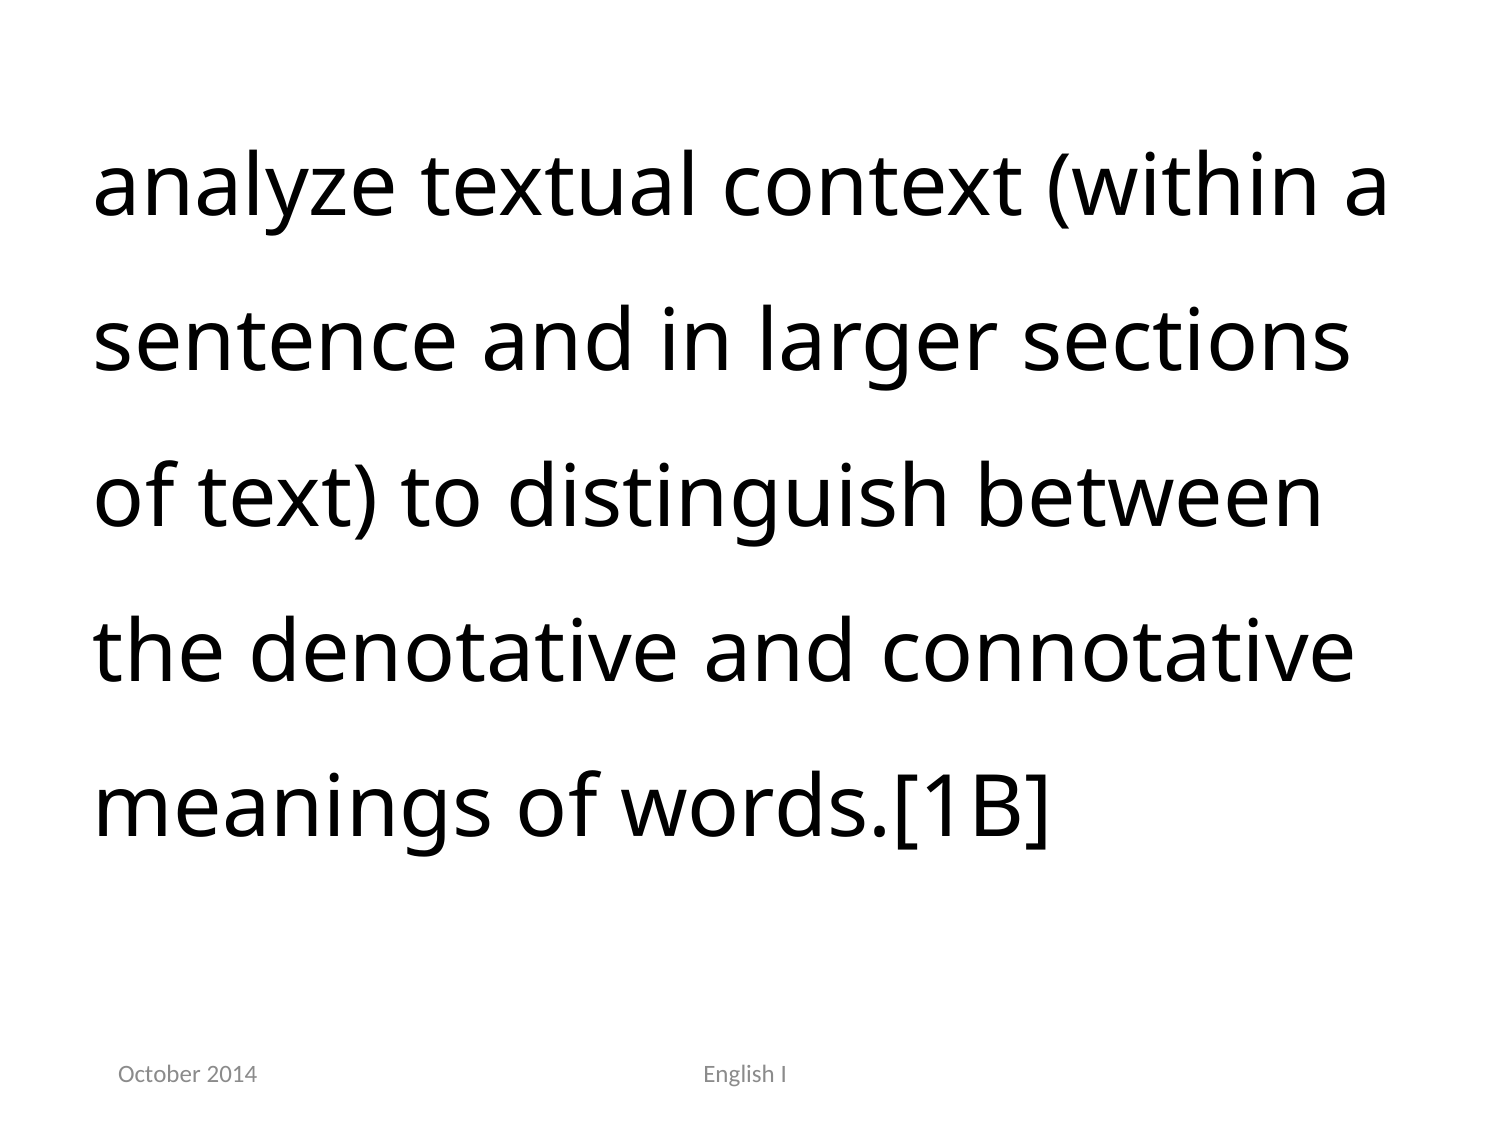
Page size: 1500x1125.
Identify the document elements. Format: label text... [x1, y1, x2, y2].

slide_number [103, 1042, 441, 1103]
footer English I [492, 1042, 999, 1103]
subtitle analyze textual context (within a sentence and in larger sections of text) to distinguish between the denotative and connotative meanings of words.[1B] [78, 70, 1429, 1014]
